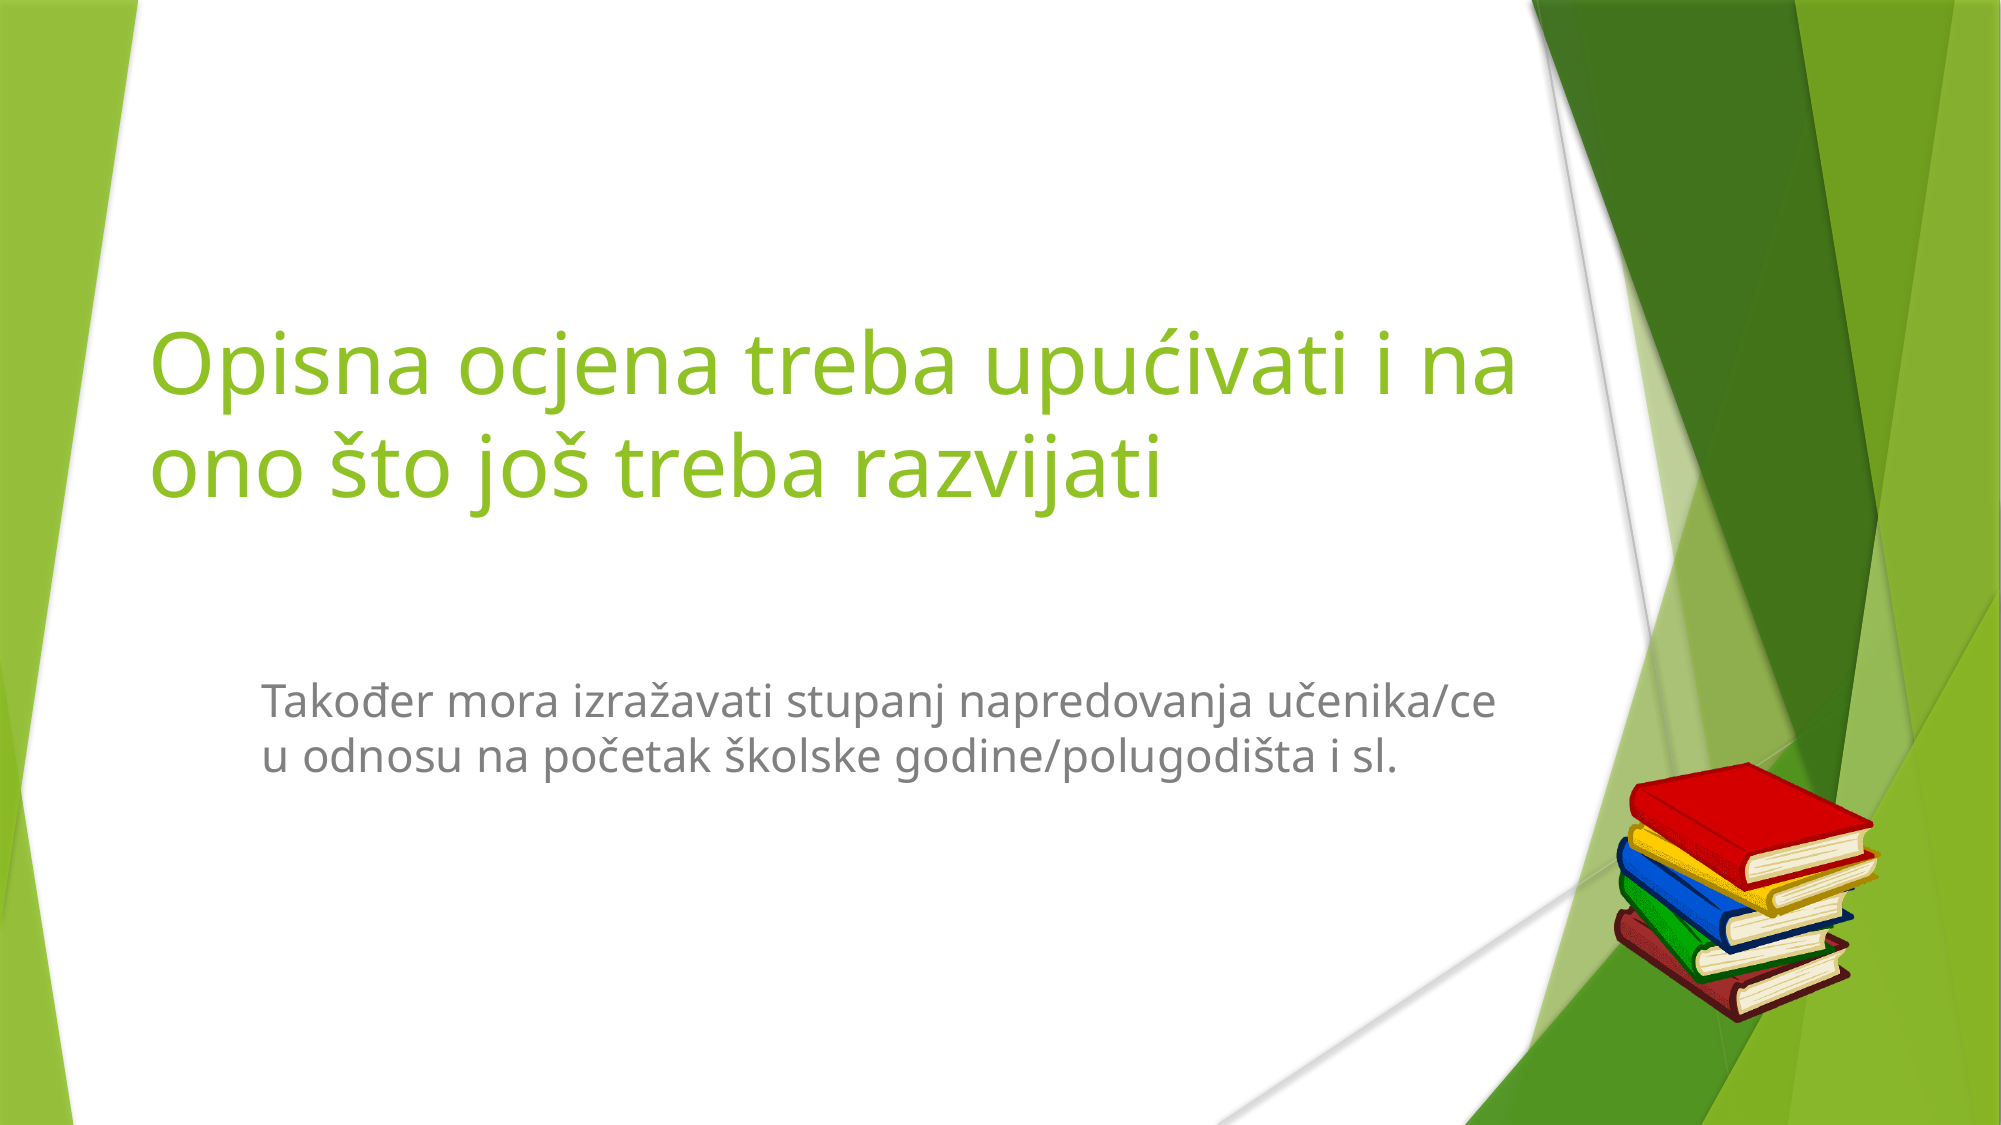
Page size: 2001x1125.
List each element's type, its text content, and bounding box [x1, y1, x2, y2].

picture [1614, 762, 1881, 1024]
text_box Opisna ocjena treba upućivati i na ono što još treba razvijati [134, 298, 1635, 523]
text_box Također mora izražavati stupanj napredovanja učenika/ce u odnosu na početak školske godine/polugodišta i sl. [247, 664, 1522, 845]
